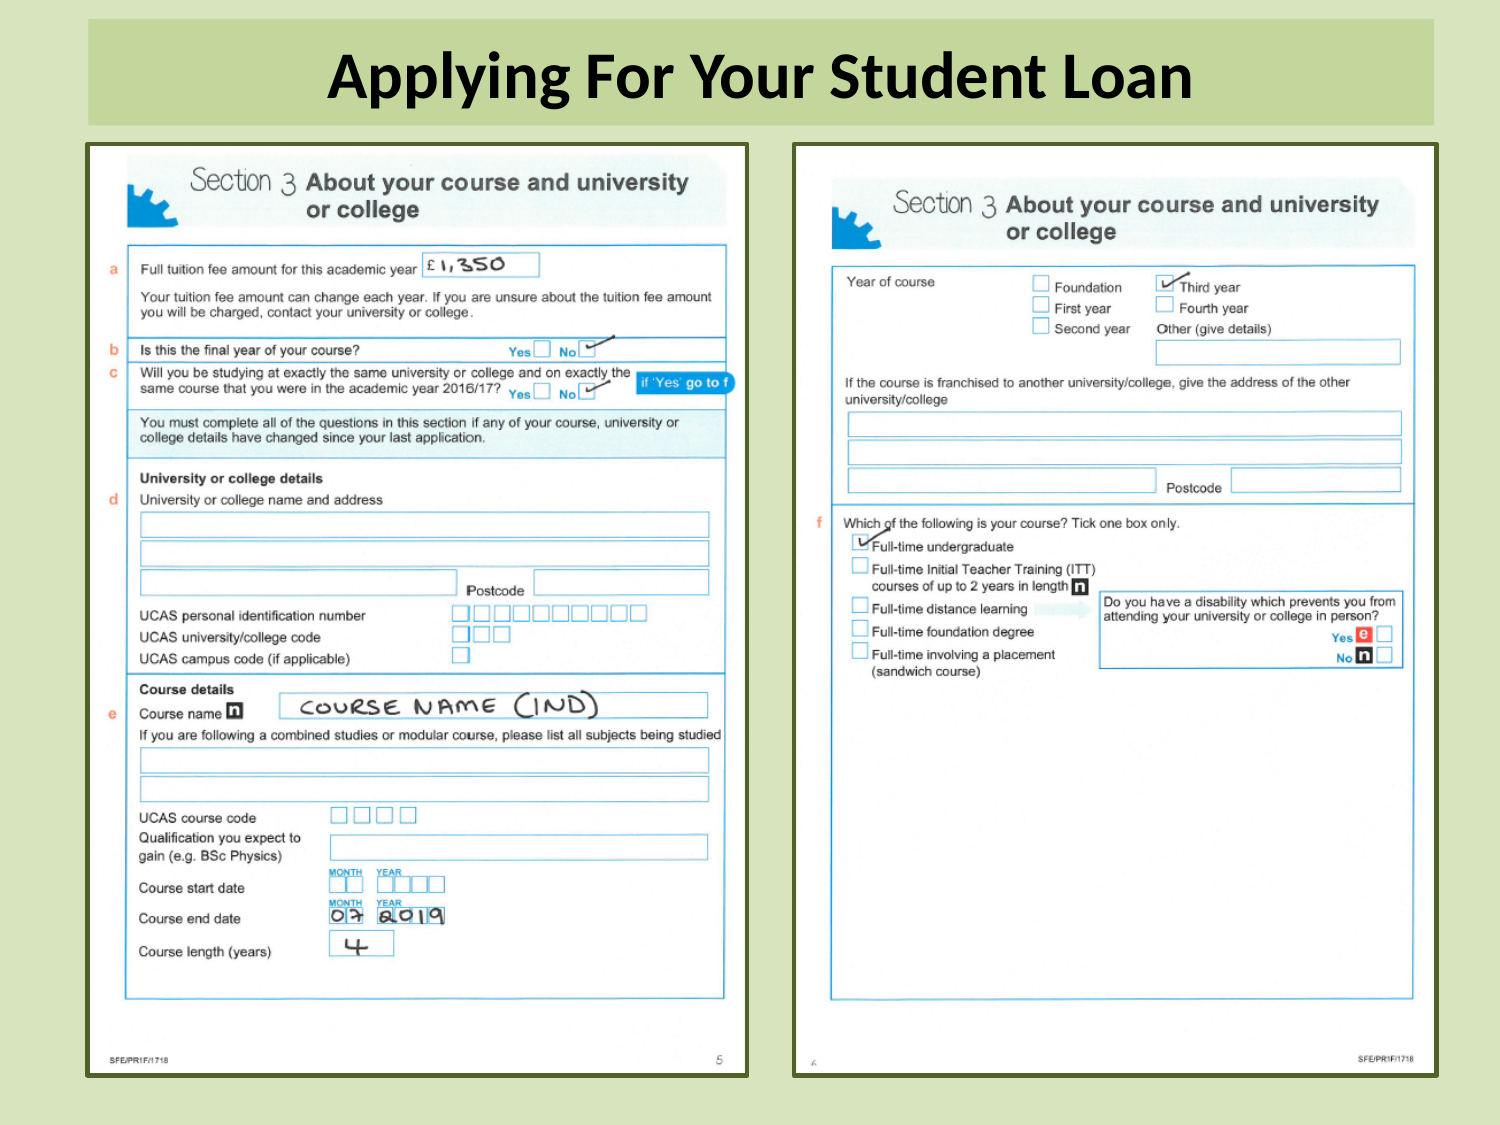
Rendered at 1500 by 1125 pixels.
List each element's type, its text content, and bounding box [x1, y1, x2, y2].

title Applying For Your Student Loan [88, 19, 1435, 126]
picture [796, 145, 1435, 1074]
picture [89, 145, 745, 1074]
